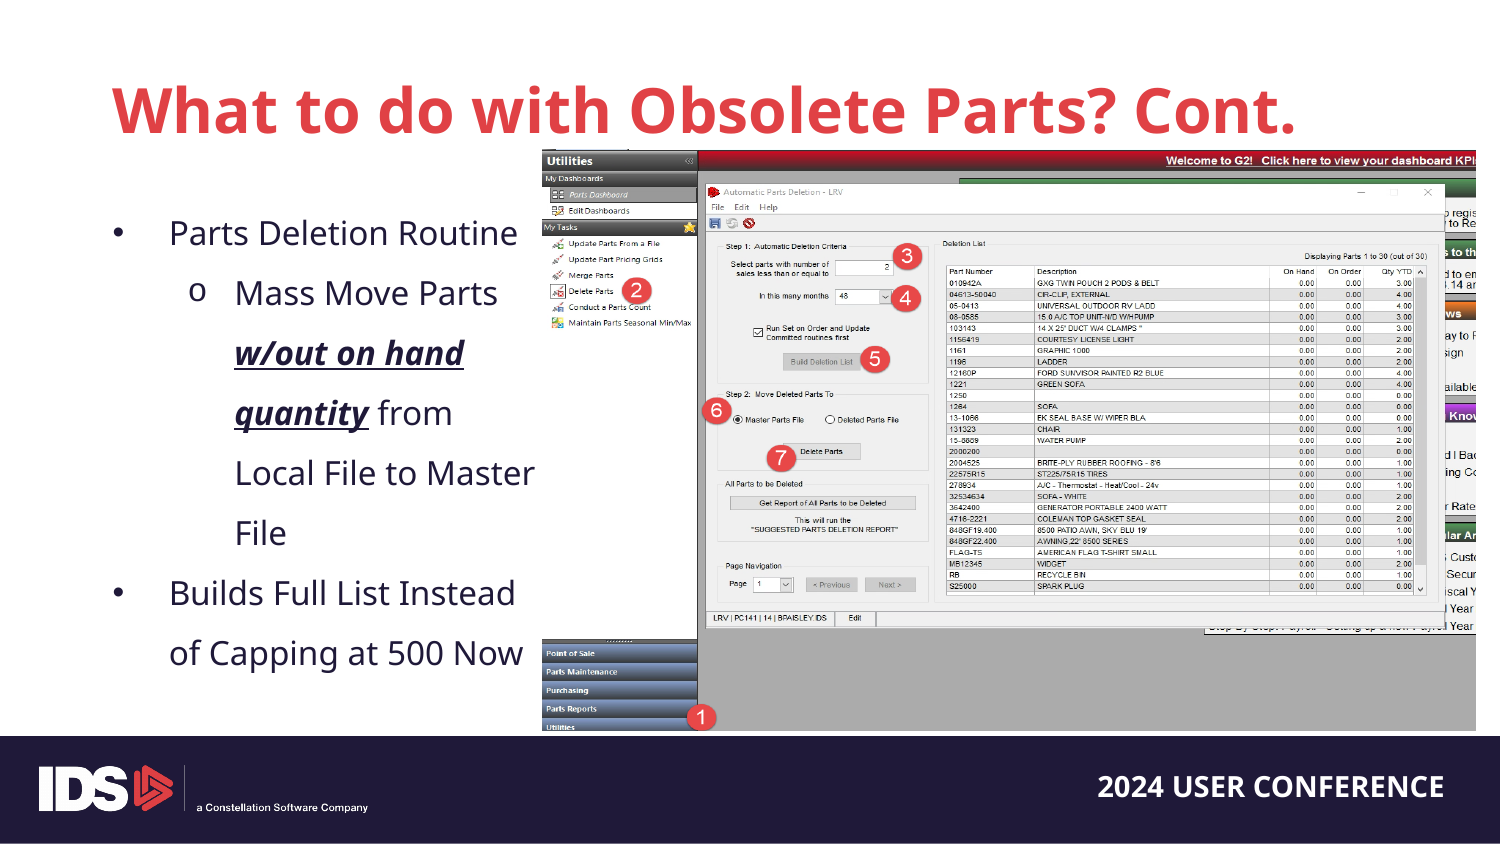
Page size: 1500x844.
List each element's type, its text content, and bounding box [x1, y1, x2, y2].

picture [542, 148, 1476, 732]
picture [39, 765, 368, 813]
list What to do with Obsolete Parts? Cont. [97, 56, 1375, 150]
list Parts Deletion Routine Mass Move Parts w/out on hand quantity from Local File to Master File Builds Full List Instead of Capping at 500 Now [97, 177, 537, 720]
